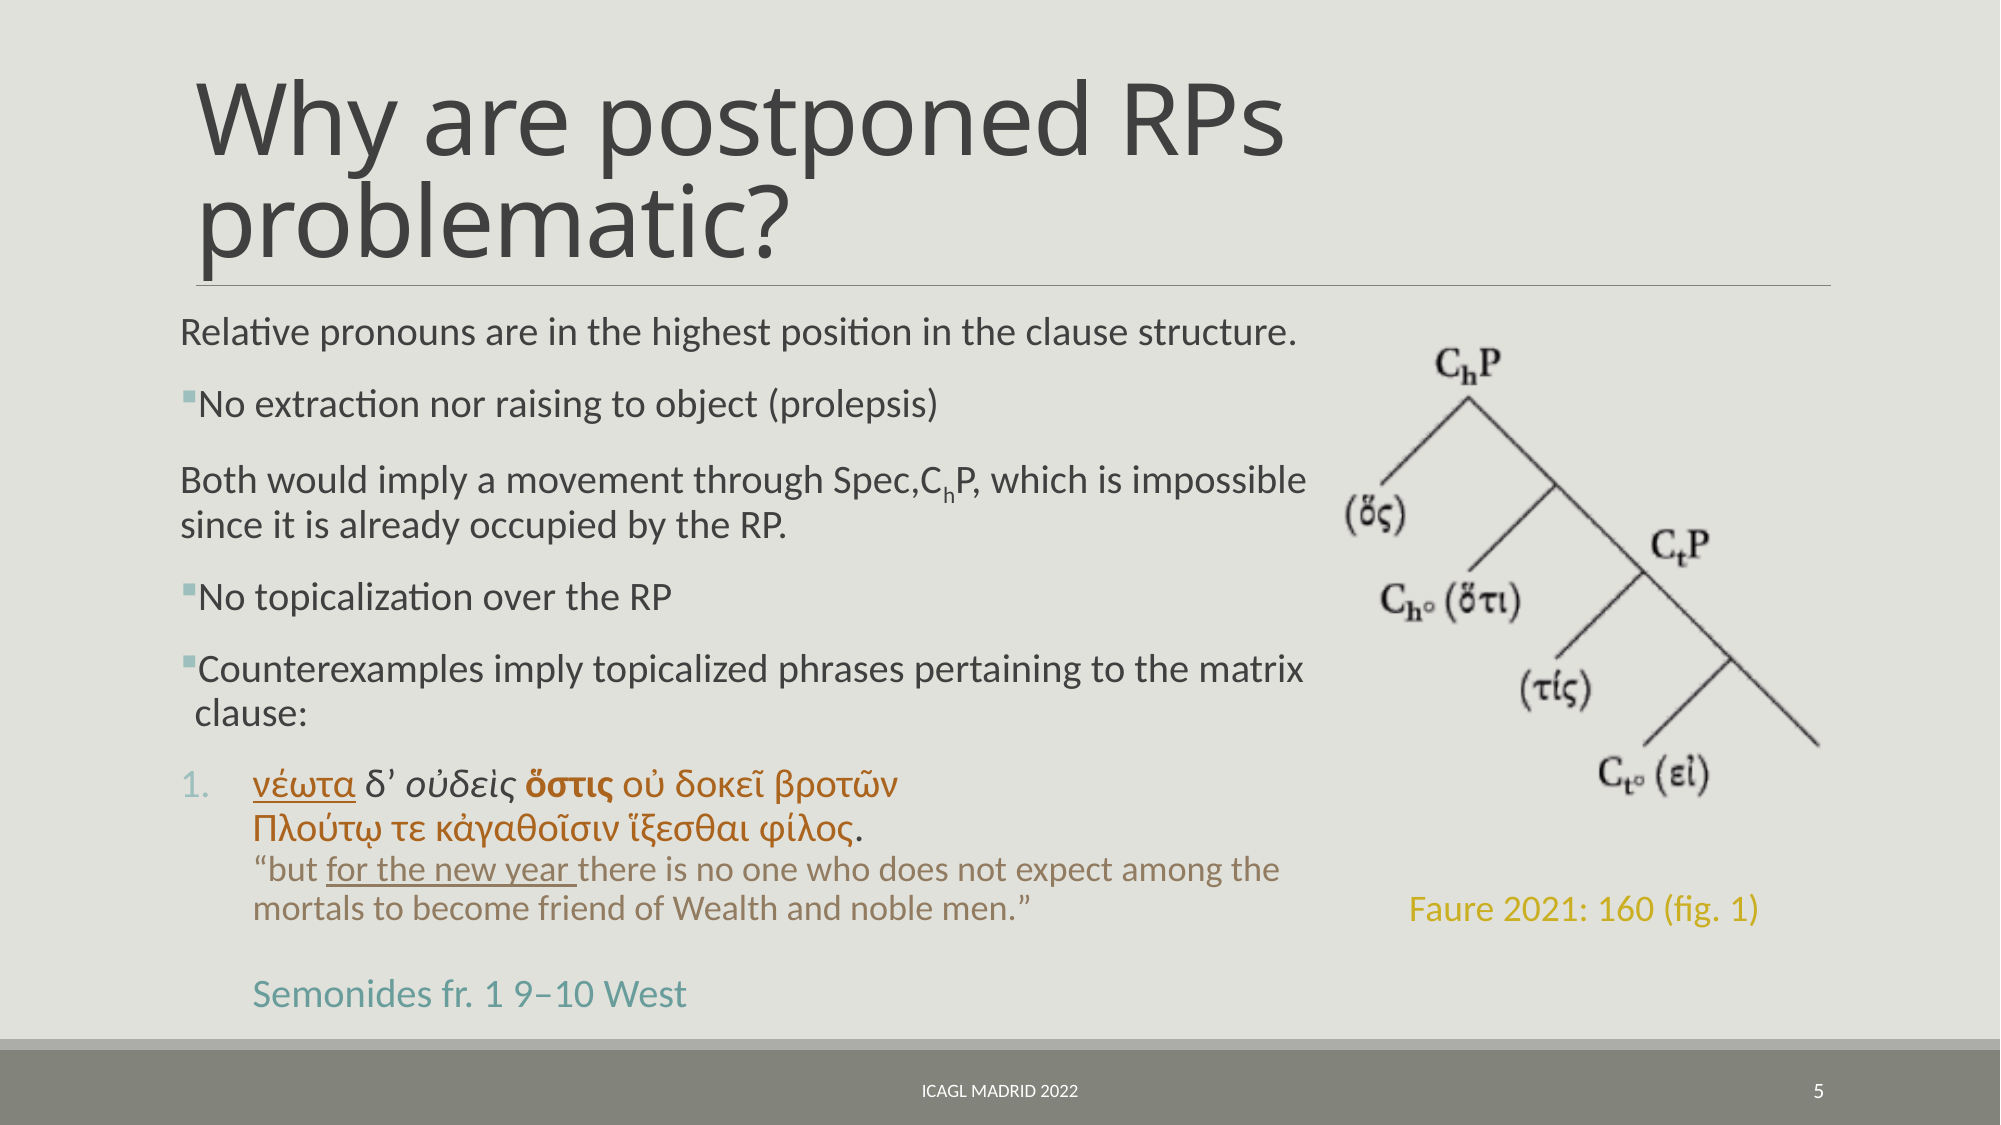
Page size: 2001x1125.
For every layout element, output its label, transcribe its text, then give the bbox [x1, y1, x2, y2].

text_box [1329, 322, 1840, 938]
list Relative pronouns are in the highest position in the clause structure. No extraction nor raising to object (prolepsis) Both would imply a movement through Spec,ChP, which is impossible since it is already occupied by the RP. No topicalization over the RP Counterexamples imply topicalized phrases pertaining to the matrix clause: νέωτα δ’ οὐδεὶς ὅστις οὐ δοκεῖ βροτῶν Πλούτῳ τε κἀγαθοῖσιν ἵξεσθαι φίλος. “but for the new year there is no one who does not expect among the mortals to become friend of Wealth and noble men.” Semonides fr. 1 9–10 West [180, 302, 1330, 1036]
footer ICAGL Madrid 2022 [604, 1059, 1396, 1120]
slide_number 5 [1624, 1059, 1840, 1120]
title Why are postponed RPs problematic? [180, 47, 1830, 285]
